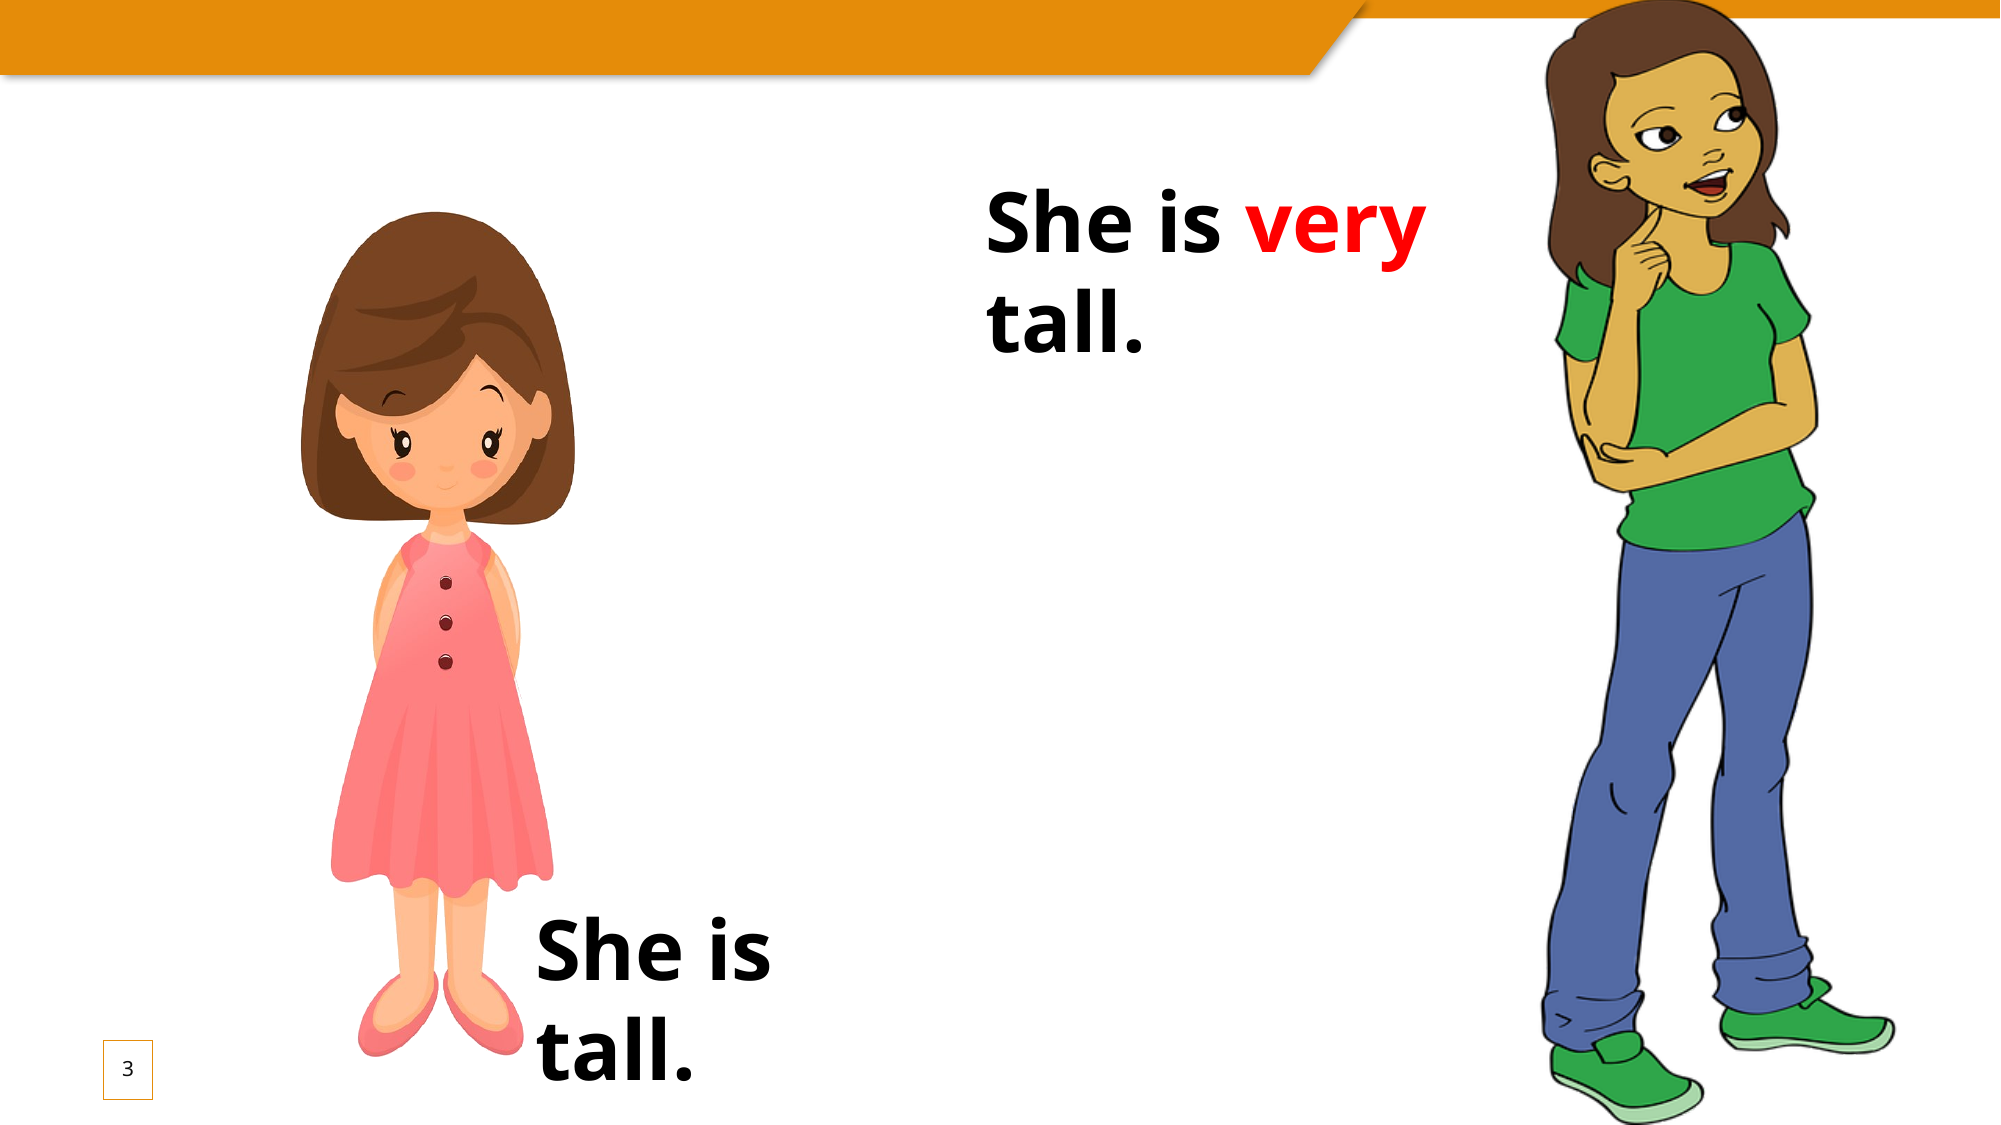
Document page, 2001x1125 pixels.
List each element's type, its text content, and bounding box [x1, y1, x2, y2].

text_box She is tall. [751, 889, 971, 1105]
picture [149, 164, 746, 1106]
slide_number 3 [103, 1040, 142, 1100]
picture [1437, 0, 2000, 1125]
text_box She is very tall. [970, 162, 1430, 377]
